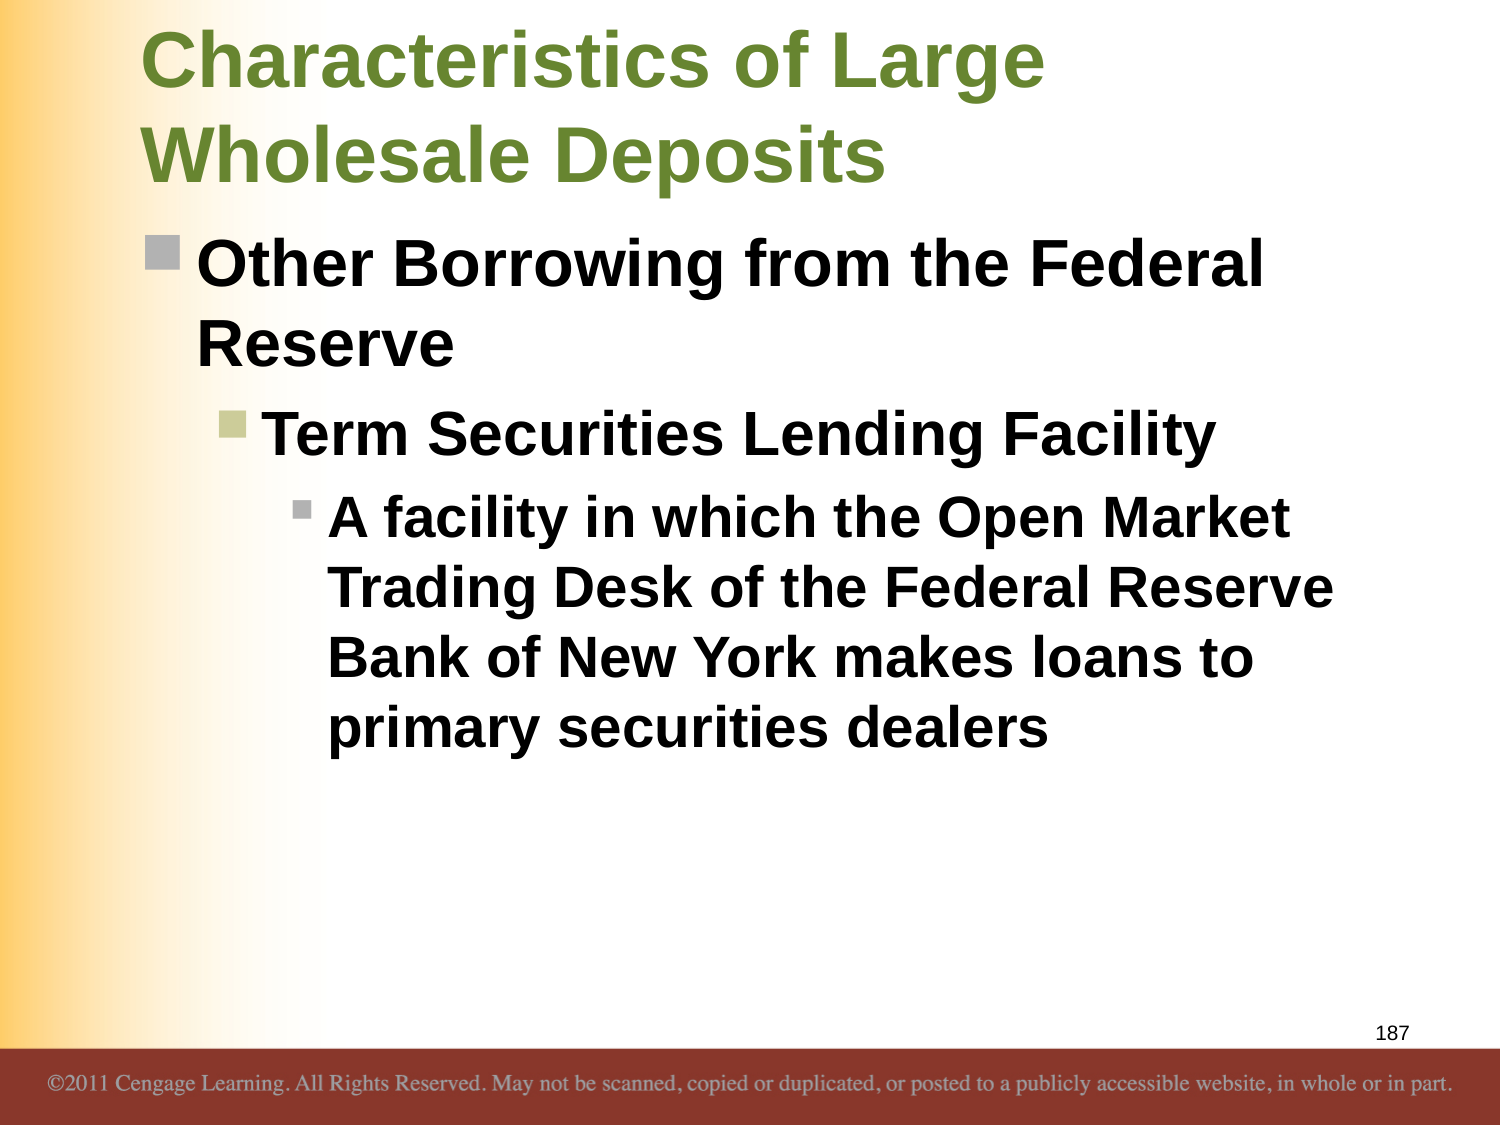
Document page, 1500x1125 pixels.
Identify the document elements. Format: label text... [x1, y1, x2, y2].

slide_number 187 [1112, 1012, 1426, 1088]
picture [0, 0, 1500, 1125]
title Characteristics of Large Wholesale Deposits [124, 44, 1426, 163]
list Other Borrowing from the Federal Reserve Term Securities Lending Facility A facility in which the Open Market Trading Desk of the Federal Reserve Bank of New York makes loans to primary securities dealers [124, 212, 1451, 1006]
